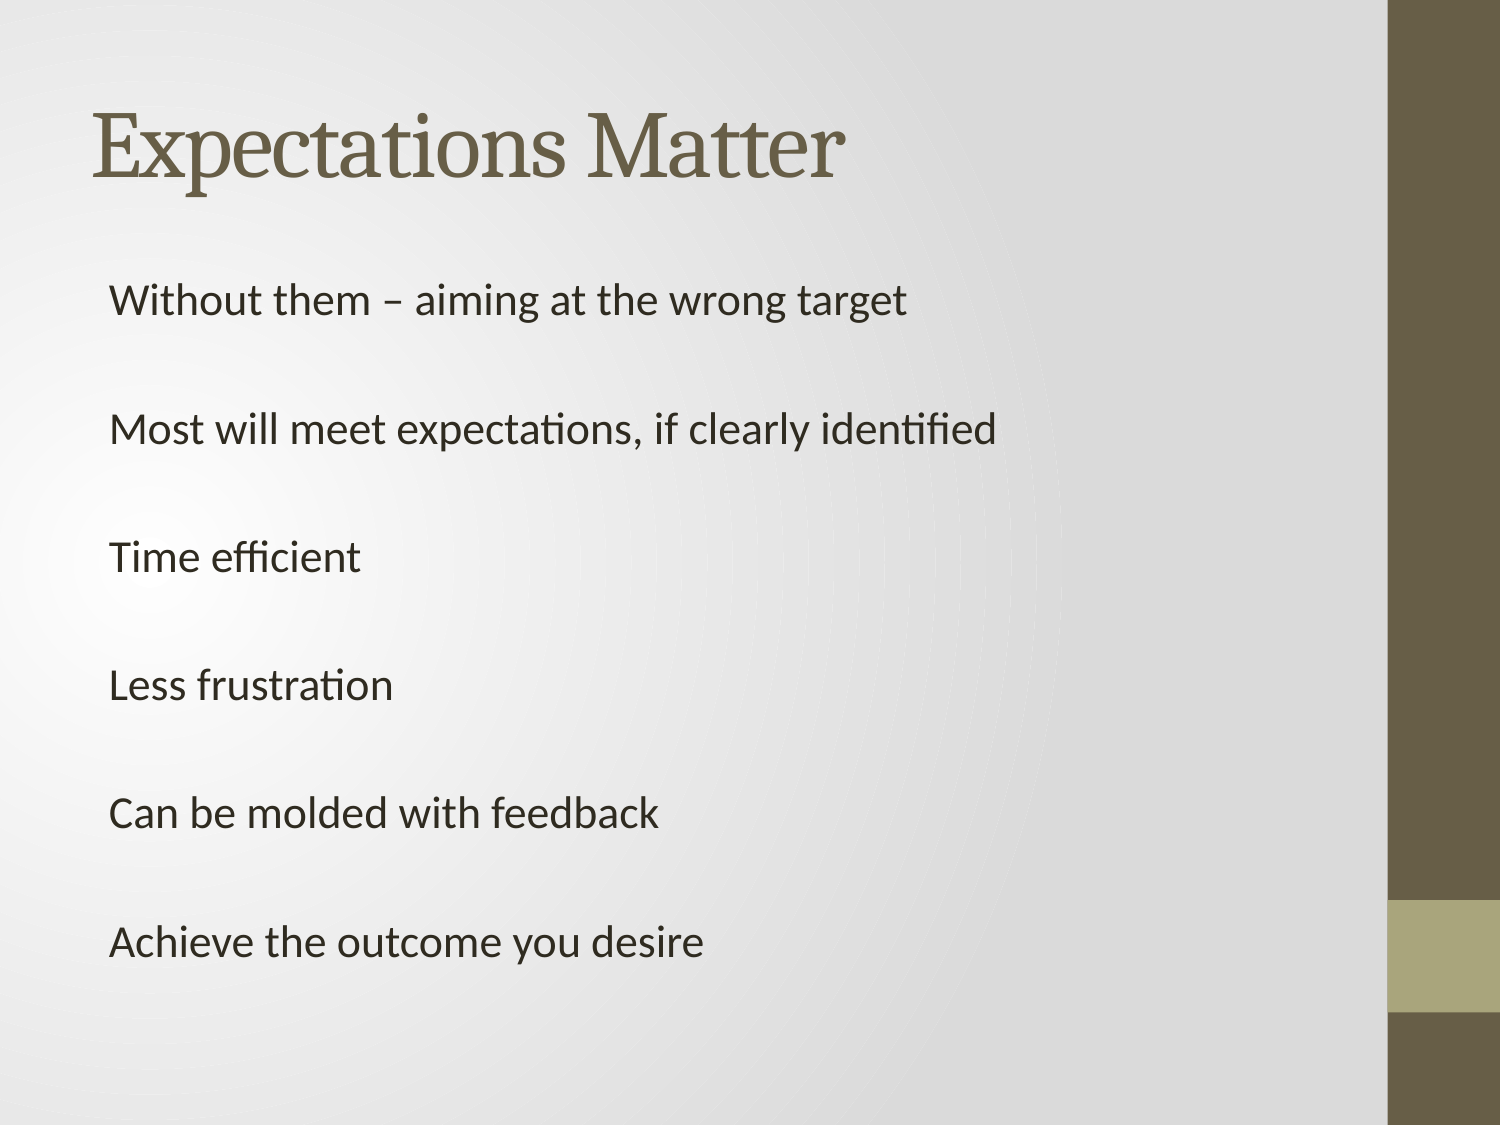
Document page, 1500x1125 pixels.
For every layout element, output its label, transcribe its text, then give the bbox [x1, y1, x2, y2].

list Without them – aiming at the wrong target Most will meet expectations, if clearly identified Time efficient Less frustration Can be molded with feedback Achieve the outcome you desire [75, 262, 1325, 1050]
title Expectations Matter [75, 45, 1325, 233]
